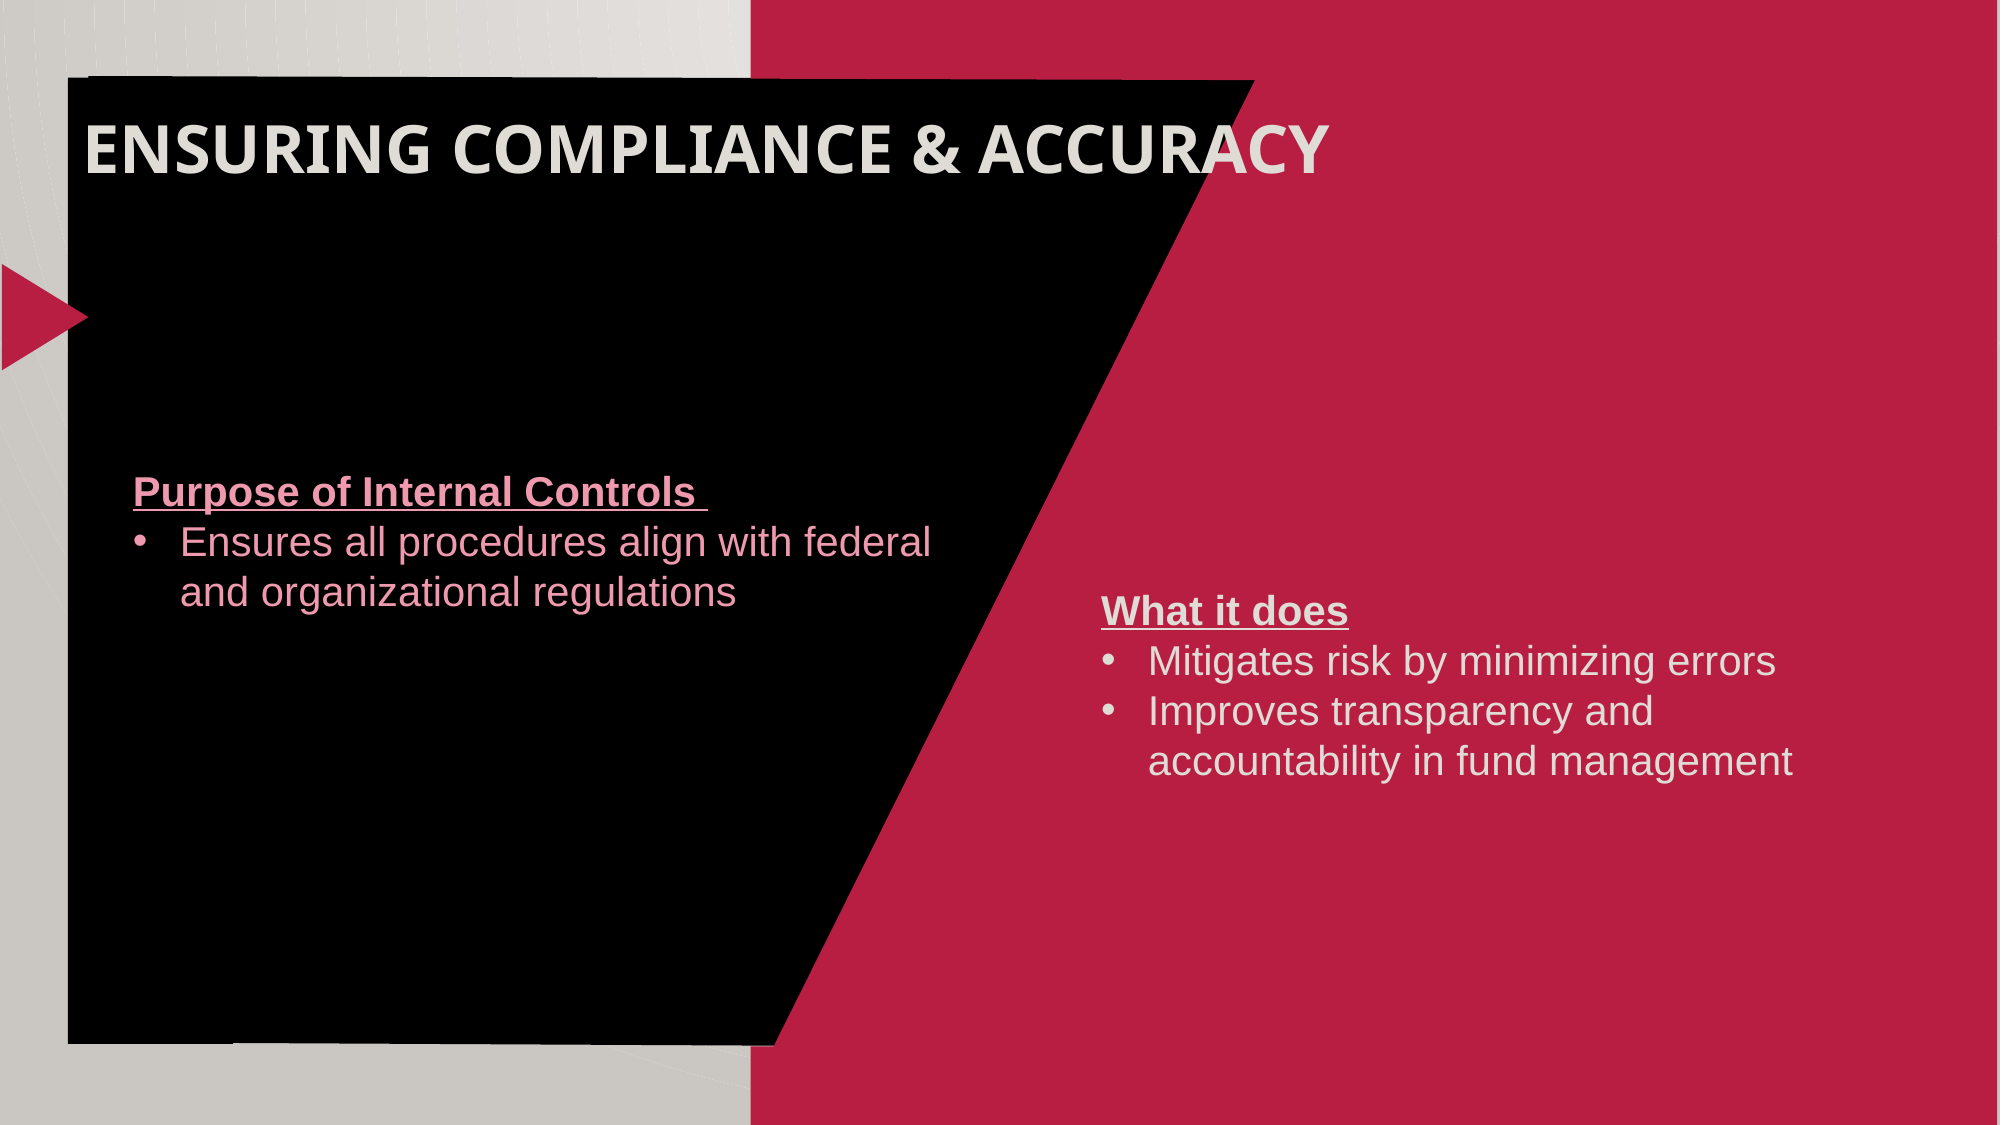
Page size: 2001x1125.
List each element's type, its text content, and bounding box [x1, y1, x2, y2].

text_box ENSURING COMPLIANCE & ACCURACY [67, 99, 750, 195]
picture [750, 0, 1998, 1125]
text_box Purpose of Internal Controls Ensures all procedures align with federal and organizational regulations [117, 457, 750, 668]
